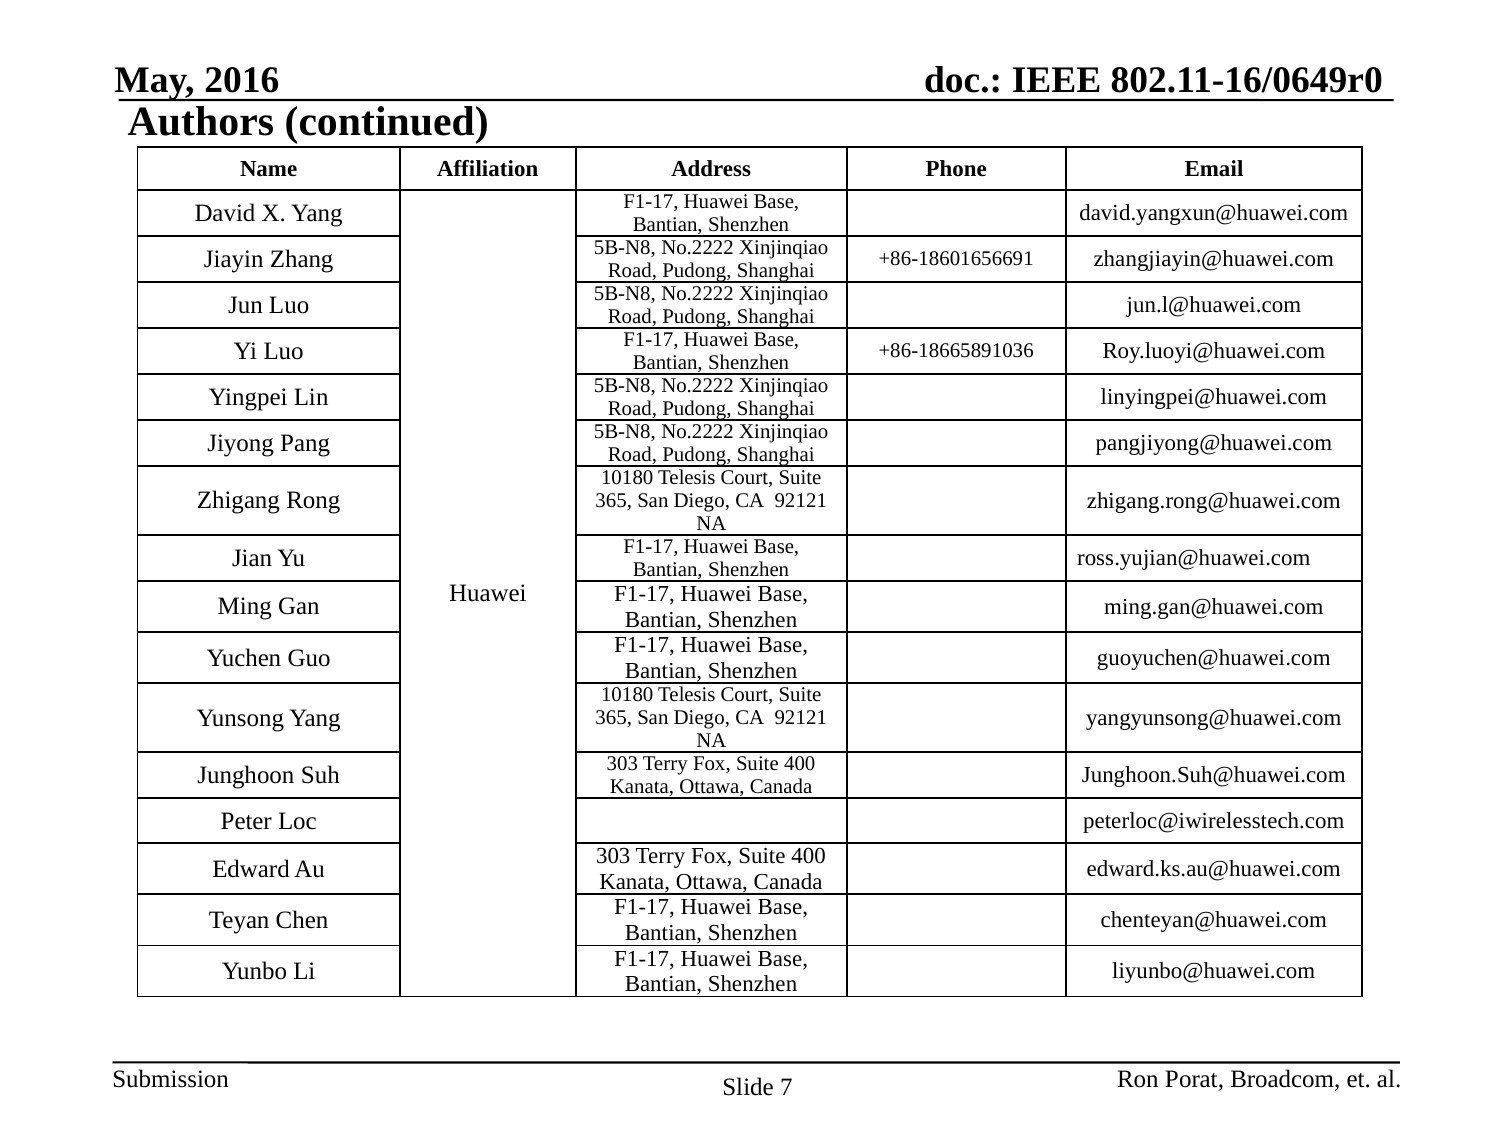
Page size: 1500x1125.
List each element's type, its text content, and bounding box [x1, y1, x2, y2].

table_header Affiliation [401, 148, 575, 189]
table_cell [848, 753, 1065, 797]
table_header Address [577, 148, 846, 189]
table_cell Junghoon.Suh@huawei.com [1067, 753, 1361, 797]
table_cell Teyan Chen [138, 895, 399, 945]
table_cell guoyuchen@huawei.com [1067, 633, 1361, 682]
table_header Name [138, 148, 399, 189]
table_cell yangyunsong@huawei.com [1067, 684, 1361, 751]
table_cell zhigang.rong@huawei.com [1067, 467, 1361, 534]
table_cell Peter Loc [138, 799, 399, 842]
table_cell 303 Terry Fox, Suite 400 Kanata, Ottawa, Canada [577, 844, 846, 893]
table_cell jun.l@huawei.com [1067, 283, 1361, 327]
table_cell [848, 633, 1065, 682]
table_cell F1-17, Huawei Base, Bantian, Shenzhen [577, 895, 846, 945]
table_cell [848, 536, 1065, 580]
table_cell 5B-N8, No.2222 Xinjinqiao Road, Pudong, Shanghai [577, 283, 846, 327]
table_cell [848, 946, 1065, 996]
table_cell Yingpei Lin [138, 375, 399, 419]
table_cell +86-18665891036 [848, 329, 1065, 373]
table_cell F1-17, Huawei Base, Bantian, Shenzhen [577, 633, 846, 682]
table_cell David X. Yang [138, 191, 399, 235]
table_cell F1-17, Huawei Base, Bantian, Shenzhen [577, 191, 846, 235]
table_cell Yunsong Yang [138, 684, 399, 751]
slide_number Slide 7 [713, 1069, 802, 1101]
table_cell [848, 191, 1065, 235]
footer Ron Porat, Broadcom, et. al. [1113, 1061, 1402, 1093]
table_cell 303 Terry Fox, Suite 400 Kanata, Ottawa, Canada [577, 753, 846, 797]
table_cell 10180 Telesis Court, Suite 365, San Diego, CA 92121 NA [577, 684, 846, 751]
table_cell Yi Luo [138, 329, 399, 373]
table_cell Huawei [401, 191, 575, 996]
table_cell zhangjiayin@huawei.com [1067, 237, 1361, 281]
table_cell [848, 799, 1065, 842]
table_cell edward.ks.au@huawei.com [1067, 844, 1361, 893]
table_header Email [1067, 148, 1361, 189]
table_cell Edward Au [138, 844, 399, 893]
table_cell F1-17, Huawei Base, Bantian, Shenzhen [577, 582, 846, 631]
table_cell F1-17, Huawei Base, Bantian, Shenzhen [577, 946, 846, 996]
table_cell F1-17, Huawei Base, Bantian, Shenzhen [577, 329, 846, 373]
table_cell [848, 283, 1065, 327]
table_cell david.yangxun@huawei.com [1067, 191, 1361, 235]
table_cell Jiayin Zhang [138, 237, 399, 281]
table_cell [848, 844, 1065, 893]
table_cell F1-17, Huawei Base, Bantian, Shenzhen [577, 536, 846, 580]
table_cell Yunbo Li [138, 946, 399, 996]
table_cell [848, 421, 1065, 465]
table_cell 5B-N8, No.2222 Xinjinqiao Road, Pudong, Shanghai [577, 375, 846, 419]
table_header Phone [848, 148, 1065, 189]
table_cell Jiyong Pang [138, 421, 399, 465]
table_cell 5B-N8, No.2222 Xinjinqiao Road, Pudong, Shanghai [577, 421, 846, 465]
table_cell +86-18601656691 [848, 237, 1065, 281]
table_cell liyunbo@huawei.com [1067, 946, 1361, 996]
title Authors (continued) [112, 99, 1388, 138]
table_cell Yuchen Guo [138, 633, 399, 682]
table_cell [848, 582, 1065, 631]
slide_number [114, 54, 281, 99]
table_cell ross.yujian@huawei.com [1067, 536, 1361, 580]
table_cell Jian Yu [138, 536, 399, 580]
table_cell 10180 Telesis Court, Suite 365, San Diego, CA 92121 NA [577, 467, 846, 534]
table_cell linyingpei@huawei.com [1067, 375, 1361, 419]
table_cell [848, 467, 1065, 534]
table_cell peterloc@iwirelesstech.com [1067, 799, 1361, 842]
table_cell [848, 684, 1065, 751]
table_cell pangjiyong@huawei.com [1067, 421, 1361, 465]
table_cell 5B-N8, No.2222 Xinjinqiao Road, Pudong, Shanghai [577, 237, 846, 281]
table_cell Junghoon Suh [138, 753, 399, 797]
table_cell [848, 895, 1065, 945]
table_cell Ming Gan [138, 582, 399, 631]
table_cell Roy.luoyi@huawei.com [1067, 329, 1361, 373]
table_cell [577, 799, 846, 842]
table_cell Zhigang Rong [138, 467, 399, 534]
table_cell chenteyan@huawei.com [1067, 895, 1361, 945]
table_cell ming.gan@huawei.com [1067, 582, 1361, 631]
table_cell Jun Luo [138, 283, 399, 327]
table_cell [848, 375, 1065, 419]
